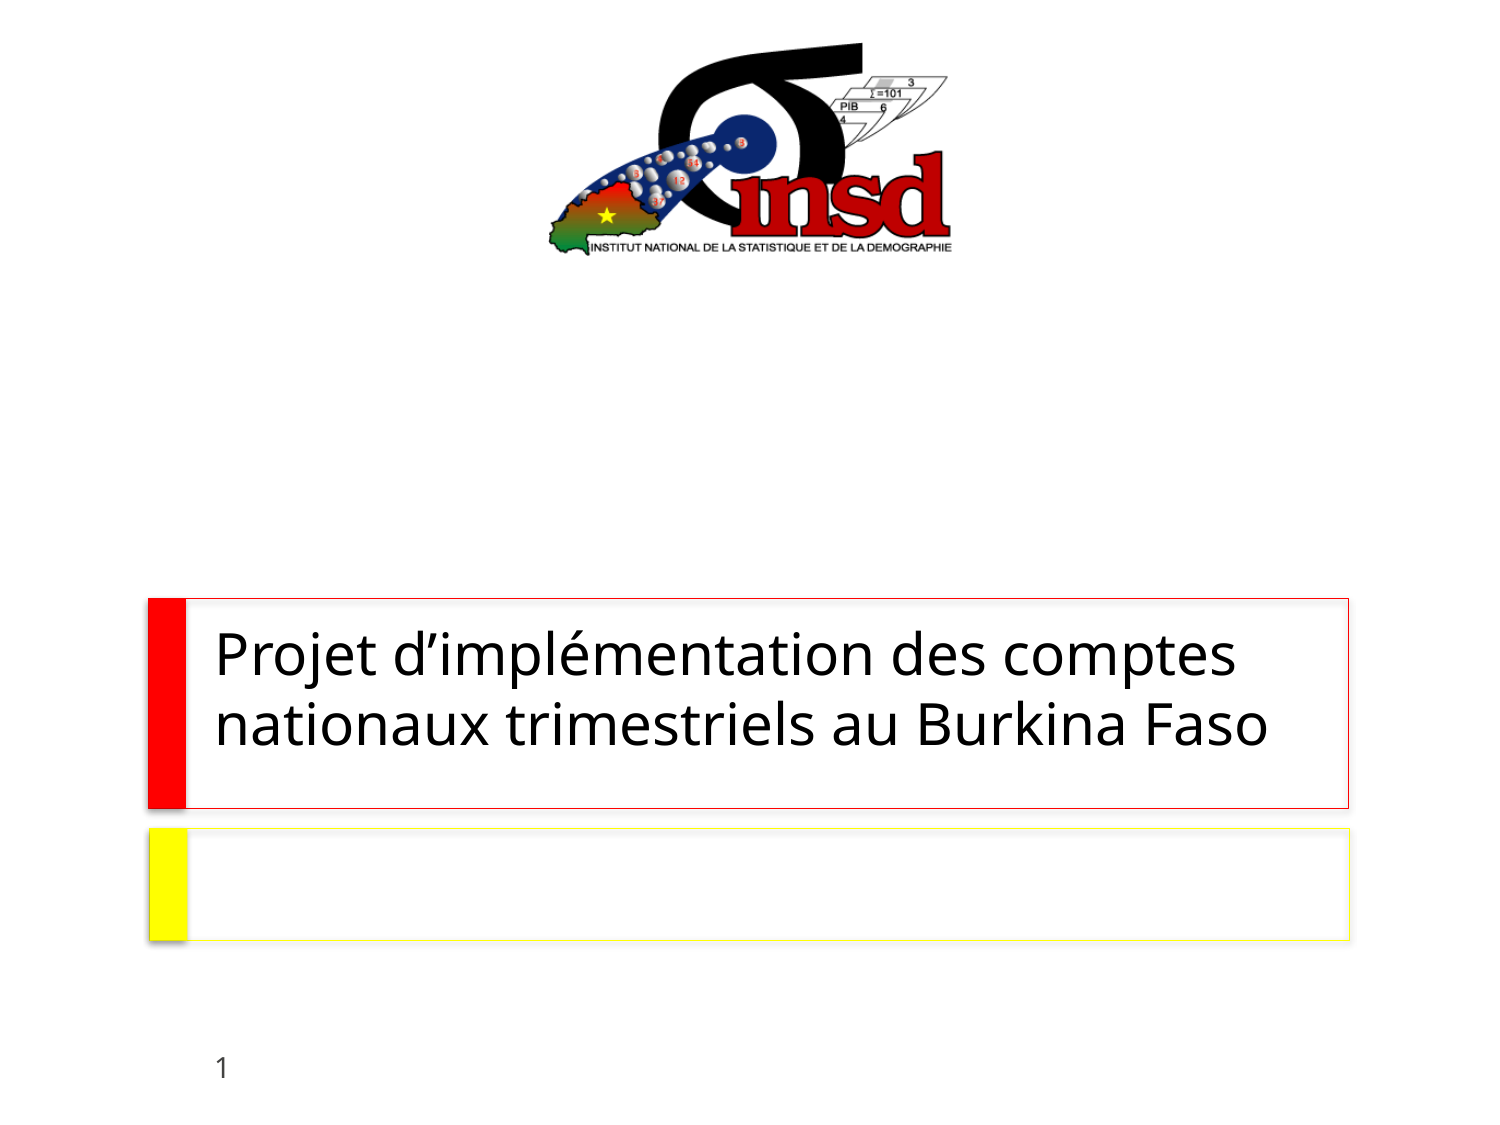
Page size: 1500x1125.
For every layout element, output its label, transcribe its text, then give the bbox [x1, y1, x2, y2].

picture [548, 42, 952, 256]
title Projet d’implémentation des comptes nationaux trimestriels au Burkina Faso [200, 609, 1365, 800]
slide_number 1 [199, 1042, 400, 1103]
